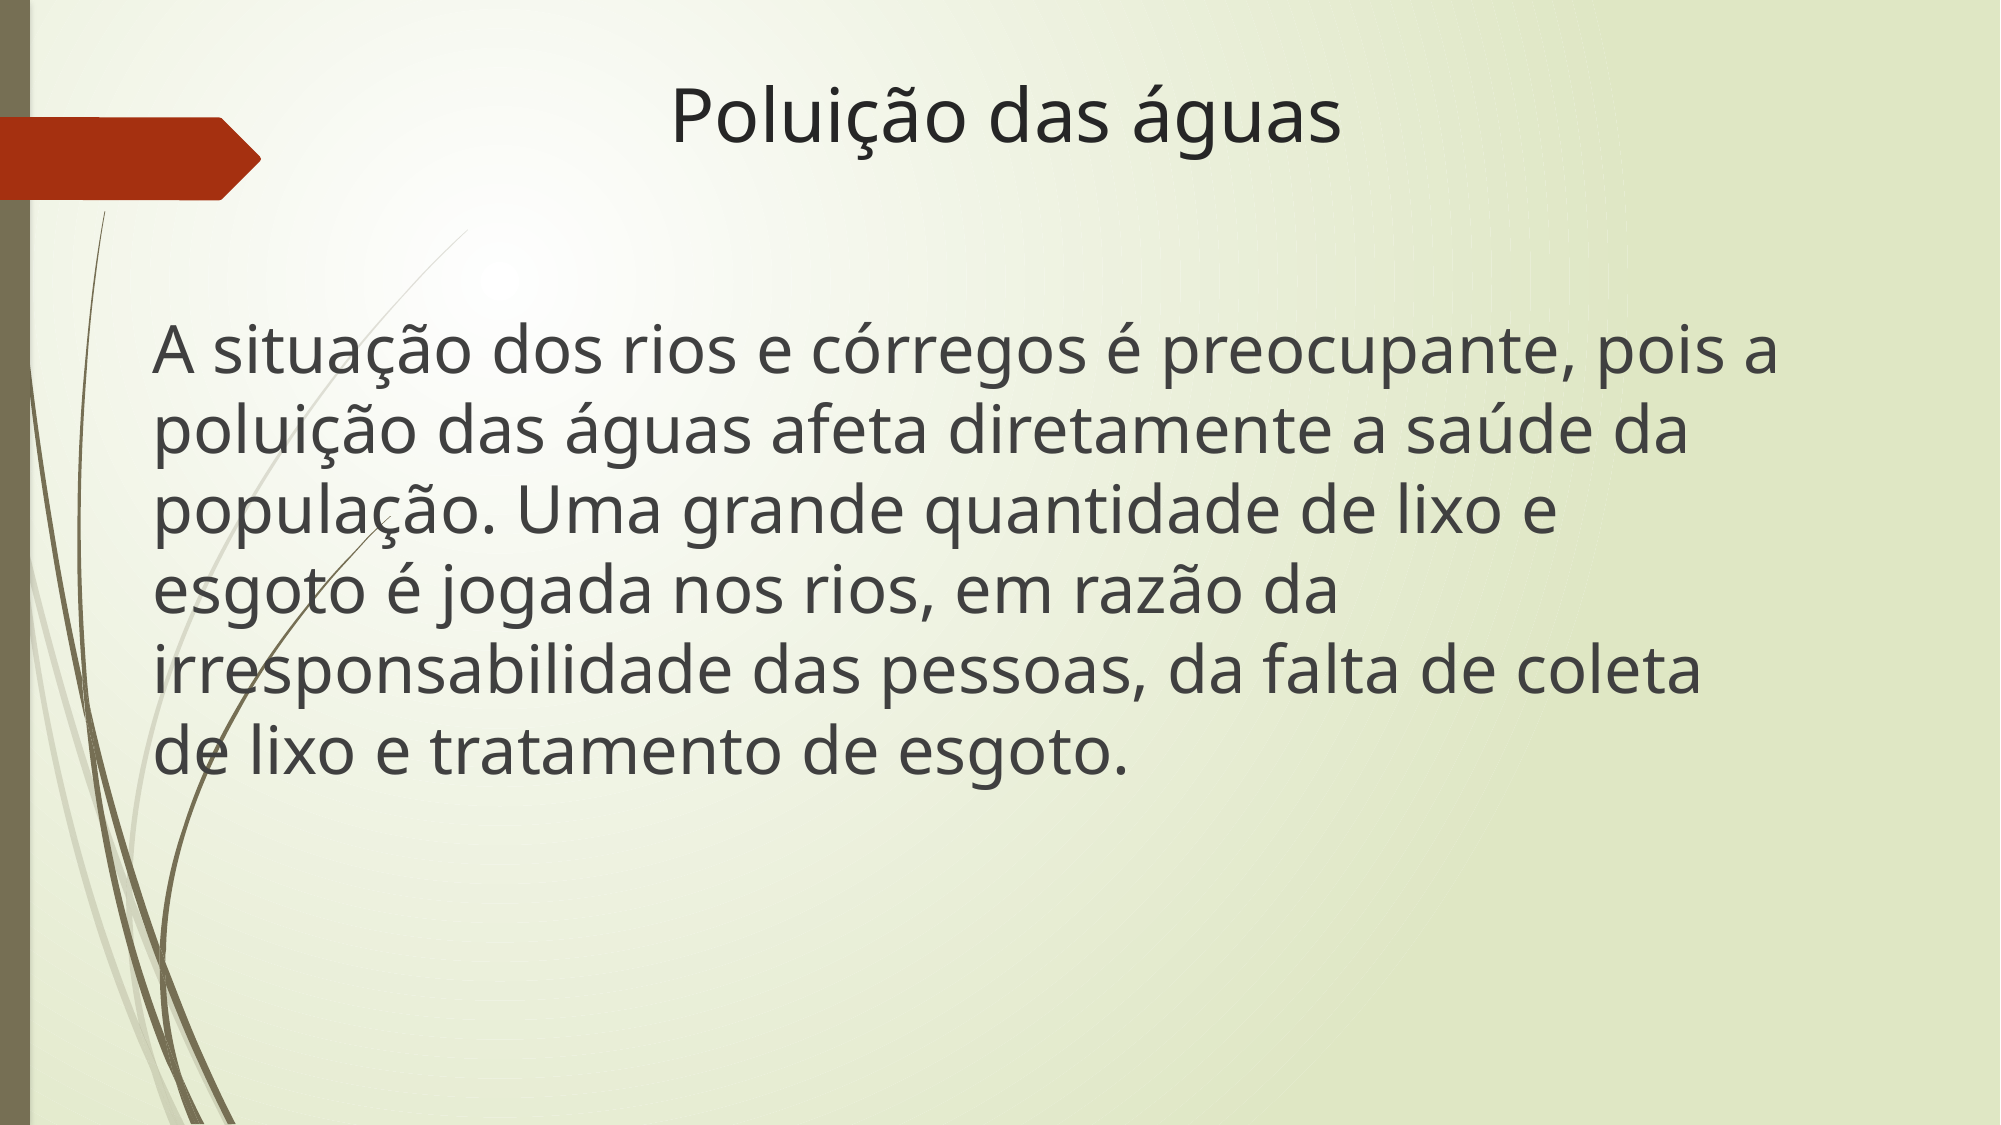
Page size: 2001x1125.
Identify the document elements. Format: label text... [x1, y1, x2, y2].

list A situação dos rios e córregos é preocupante, pois a poluição das águas afeta diretamente a saúde da população. Uma grande quantidade de lixo e esgoto é jogada nos rios, em razão da irresponsabilidade das pessoas, da falta de coleta de lixo e tratamento de esgoto. [137, 299, 1805, 1014]
title Poluição das águas [375, 59, 1639, 187]
